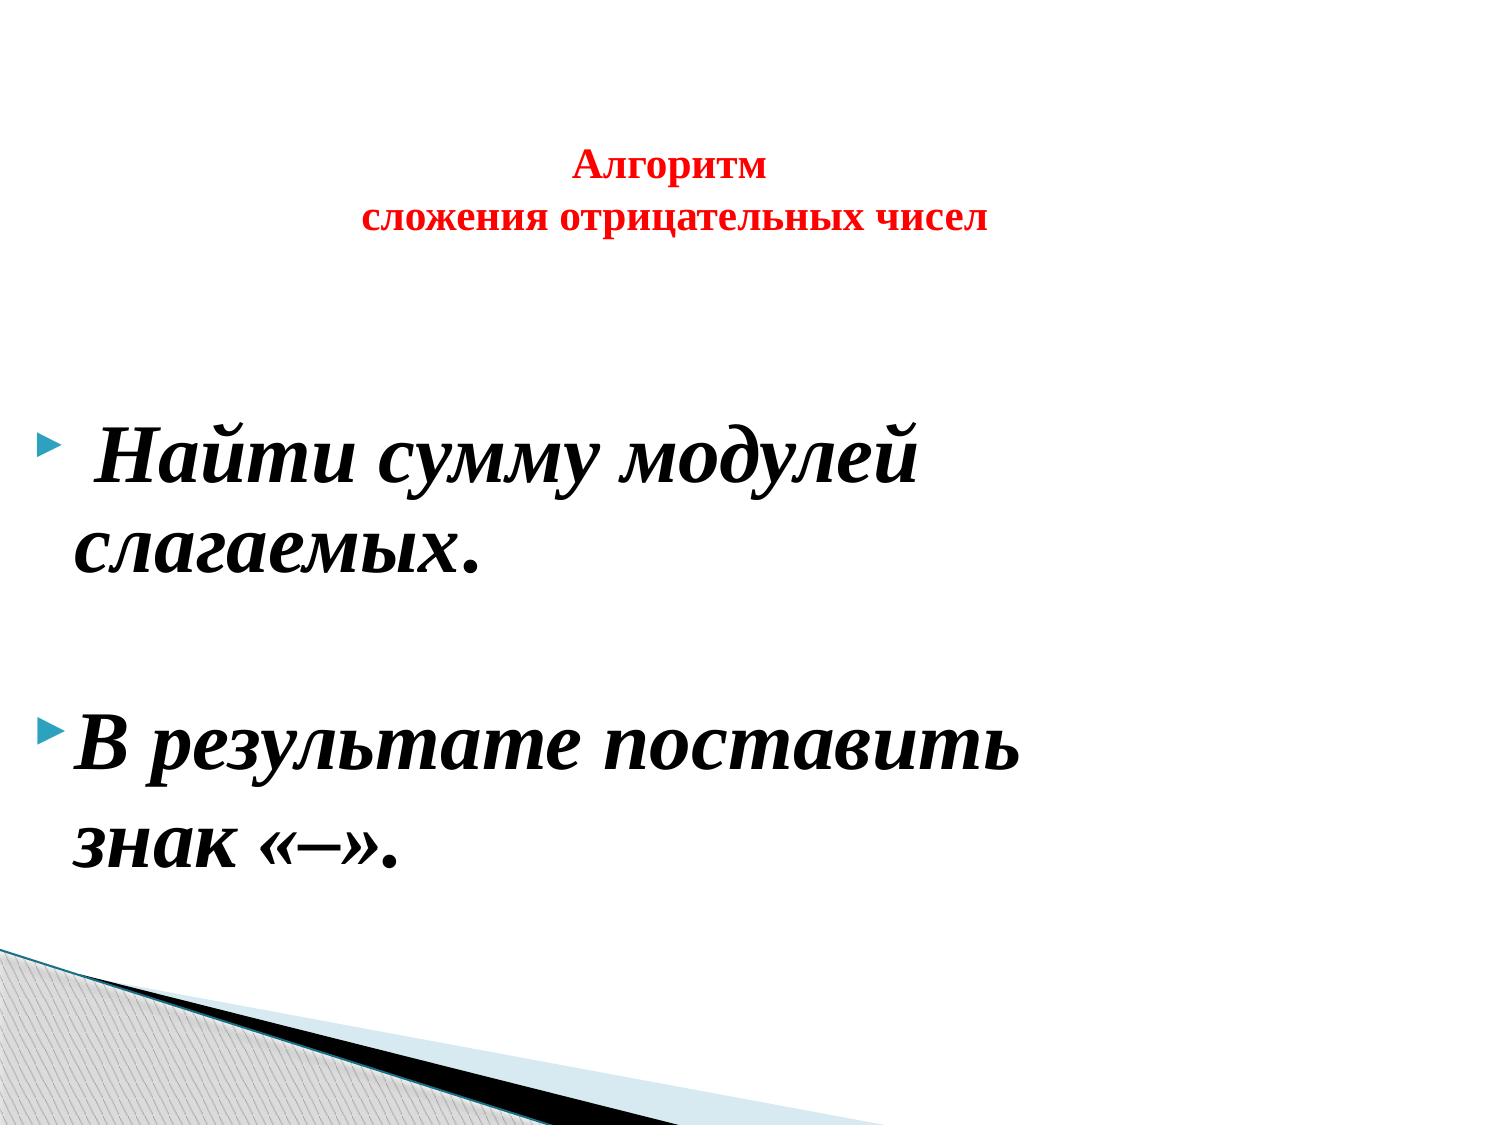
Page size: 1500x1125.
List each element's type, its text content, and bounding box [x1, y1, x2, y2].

title Алгоритм сложения отрицательных чисел [0, 75, 1350, 300]
list Найти сумму модулей слагаемых. В результате поставить знак «–». [0, 324, 1350, 1038]
